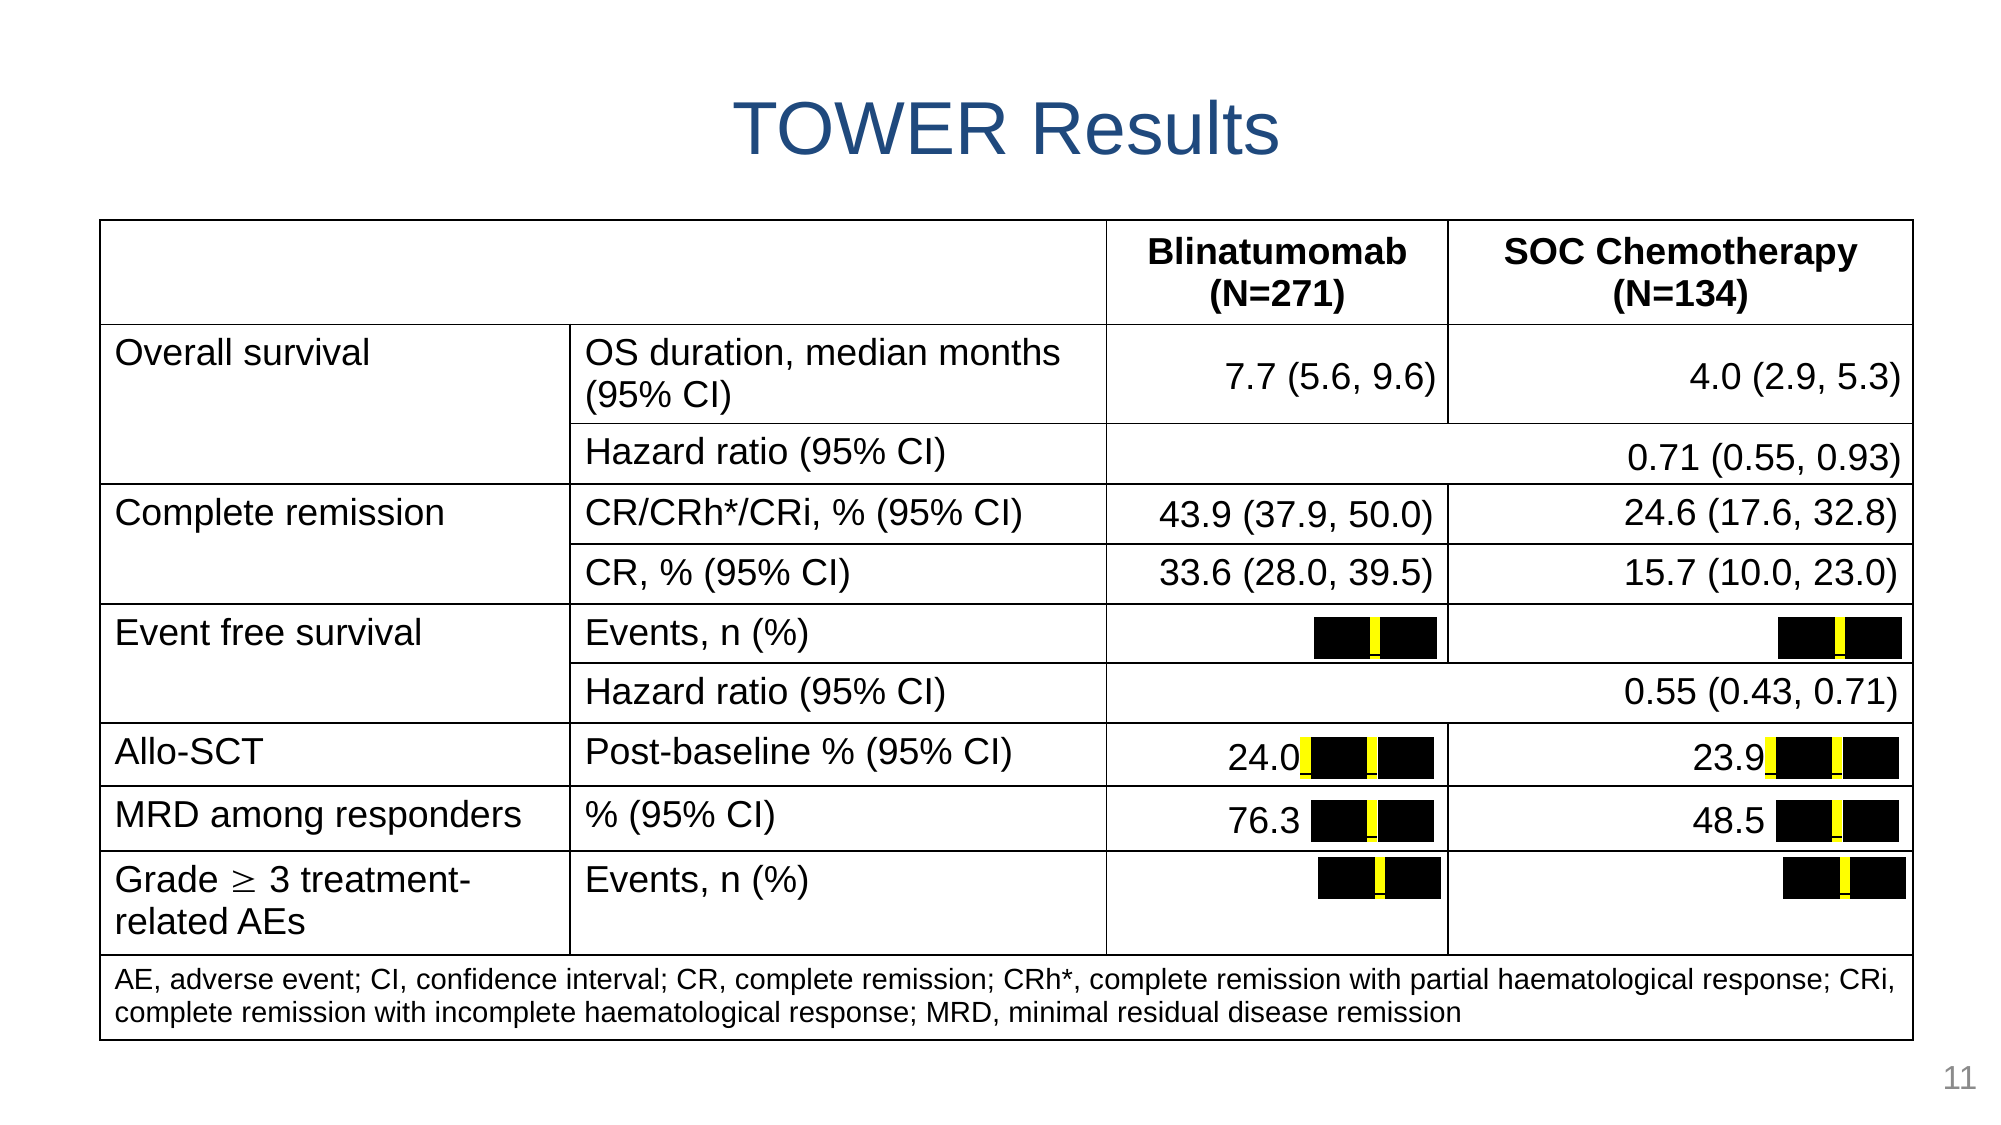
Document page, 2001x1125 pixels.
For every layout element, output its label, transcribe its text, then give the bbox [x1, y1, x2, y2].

table_cell 0.55 (0.43, 0.71) [1107, 664, 1912, 722]
table_cell 7.7 (5.6, 9.6) [1107, 325, 1447, 423]
table_cell 23.9 xxx xxx [1449, 724, 1912, 785]
table_cell CR, % (95% CI) [571, 545, 1106, 603]
table_cell 24.6 (17.6, 32.8) [1449, 485, 1912, 543]
table_cell 43.9 (37.9, 50.0) [1107, 485, 1447, 543]
table_cell Event free survival [101, 605, 569, 722]
table_cell Events, n (%) [571, 605, 1106, 662]
table_header [101, 221, 1106, 324]
table_cell 4.0 (2.9, 5.3) [1449, 325, 1912, 423]
table_cell Hazard ratio (95% CI) [571, 424, 1106, 483]
table_cell xxx xxx [1449, 605, 1912, 662]
slide_number 11 [1525, 1045, 1993, 1106]
table_cell AE, adverse event; CI, confidence interval; CR, complete remission; CRh*, complete remission with partial haematological response; CRi, complete remission with incomplete haematological response; MRD, minimal residual disease remission [101, 956, 1912, 1039]
table_cell xxx xxx [1107, 852, 1447, 954]
table_cell xxx xxx [1449, 852, 1912, 954]
table_cell Grade  3 treatment-related AEs [101, 852, 569, 954]
table_cell Overall survival [101, 325, 569, 483]
table_header Blinatumomab (N=271) [1107, 221, 1447, 324]
table_cell Complete remission [101, 485, 569, 603]
table_cell MRD among responders [101, 787, 569, 850]
table_cell Events, n (%) [571, 852, 1106, 954]
table_cell Hazard ratio (95% CI) [571, 664, 1106, 722]
title TOWER Results [99, 30, 1914, 219]
table_cell 15.7 (10.0, 23.0) [1449, 545, 1912, 603]
table_cell 48.5 xxx xxx [1449, 787, 1912, 850]
table_cell 24.0 xxx xxx [1107, 724, 1447, 785]
table_header SOC Chemotherapy (N=134) [1449, 221, 1912, 324]
table_cell xxx xxx [1107, 605, 1447, 662]
table_cell 33.6 (28.0, 39.5) [1107, 545, 1447, 603]
table_cell OS duration, median months (95% CI) [571, 325, 1106, 423]
table_cell % (95% CI) [571, 787, 1106, 850]
table_cell CR/CRh*/CRi, % (95% CI) [571, 485, 1106, 543]
table_cell 76.3 xxx xxx [1107, 787, 1447, 850]
table_cell Allo-SCT [101, 724, 569, 785]
table_cell 0.71 (0.55, 0.93) [1107, 424, 1912, 483]
table_cell Post-baseline % (95% CI) [571, 724, 1106, 785]
